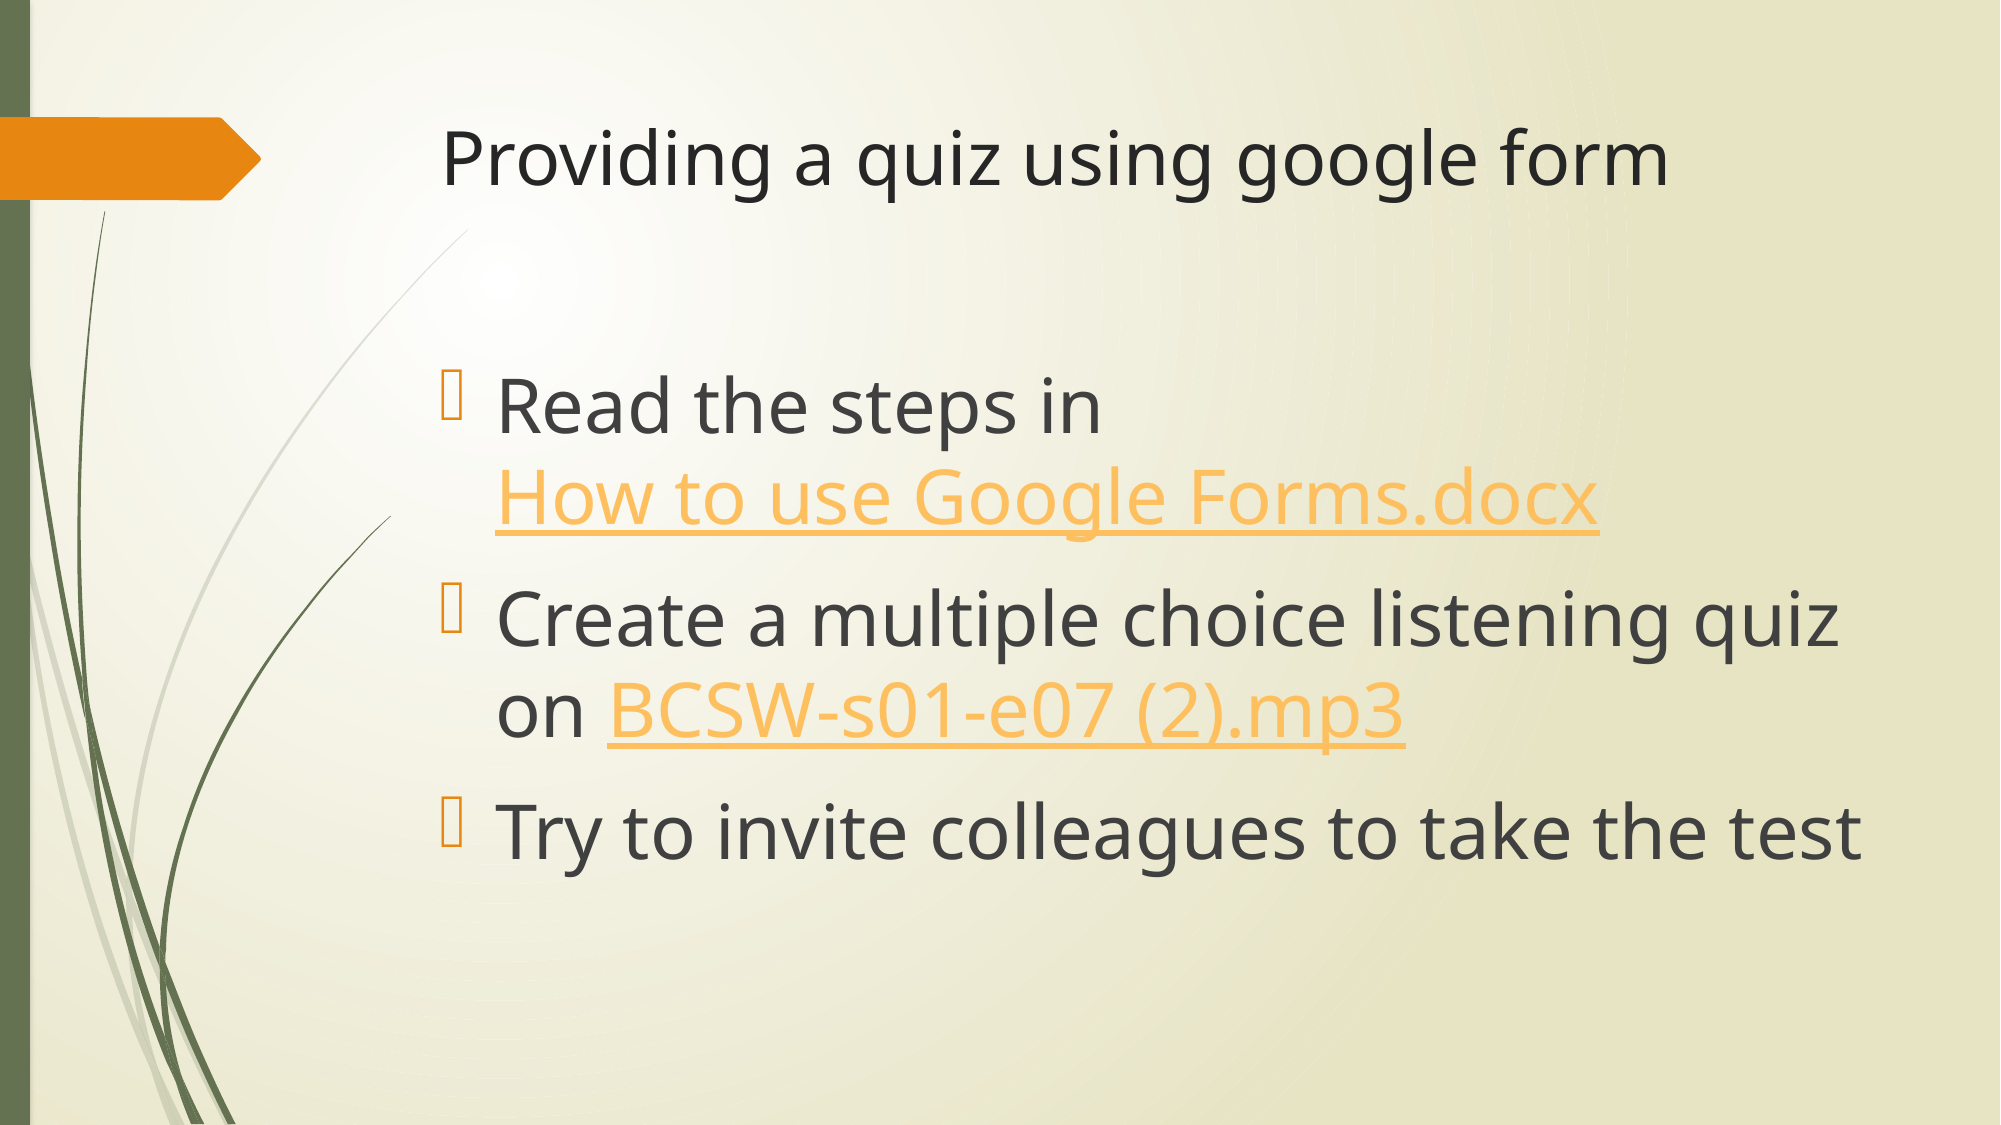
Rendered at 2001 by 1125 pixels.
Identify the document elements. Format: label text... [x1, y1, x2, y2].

title Providing a quiz using google form [425, 102, 1888, 313]
list Read the steps in How to use Google Forms.docx Create a multiple choice listening quiz on BCSW-s01-e07 (2).mp3 Try to invite colleagues to take the test [424, 350, 1888, 970]
